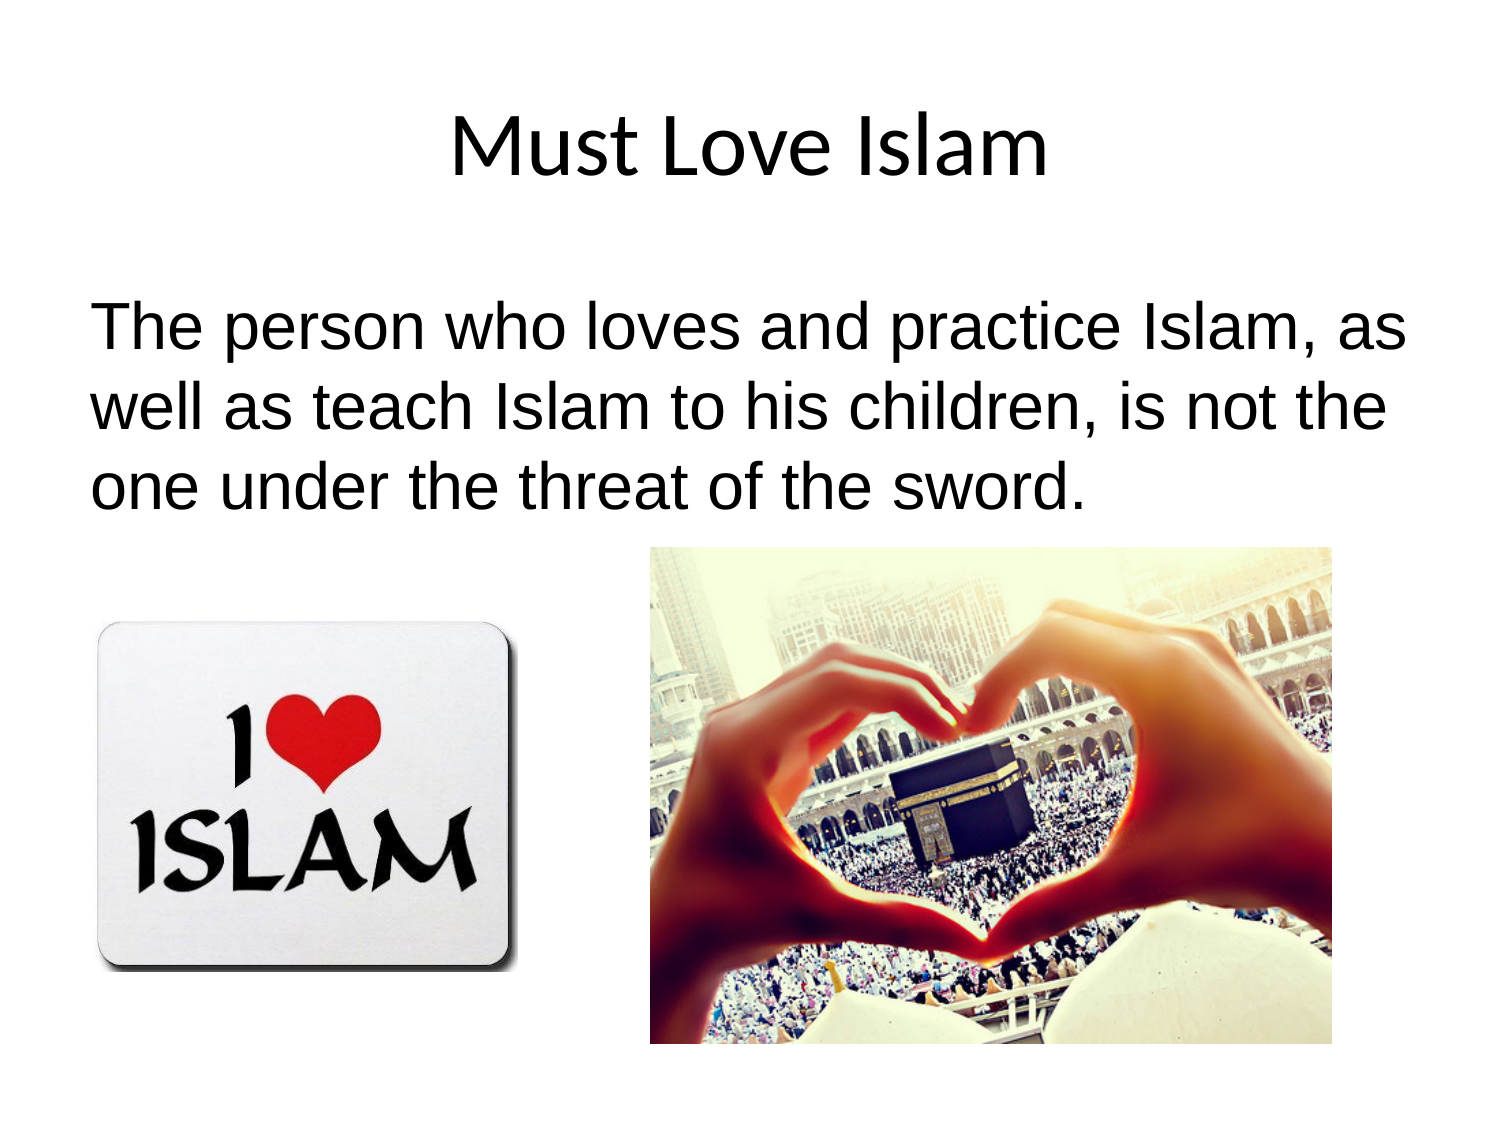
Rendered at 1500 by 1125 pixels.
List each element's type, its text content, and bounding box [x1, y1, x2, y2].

picture [87, 612, 518, 973]
title Must Love Islam [75, 45, 1425, 233]
picture [649, 547, 1332, 1044]
text_box The person who loves and practice Islam, as well as teach Islam to his children, is not the one under the threat of the sword. [74, 275, 1425, 600]
